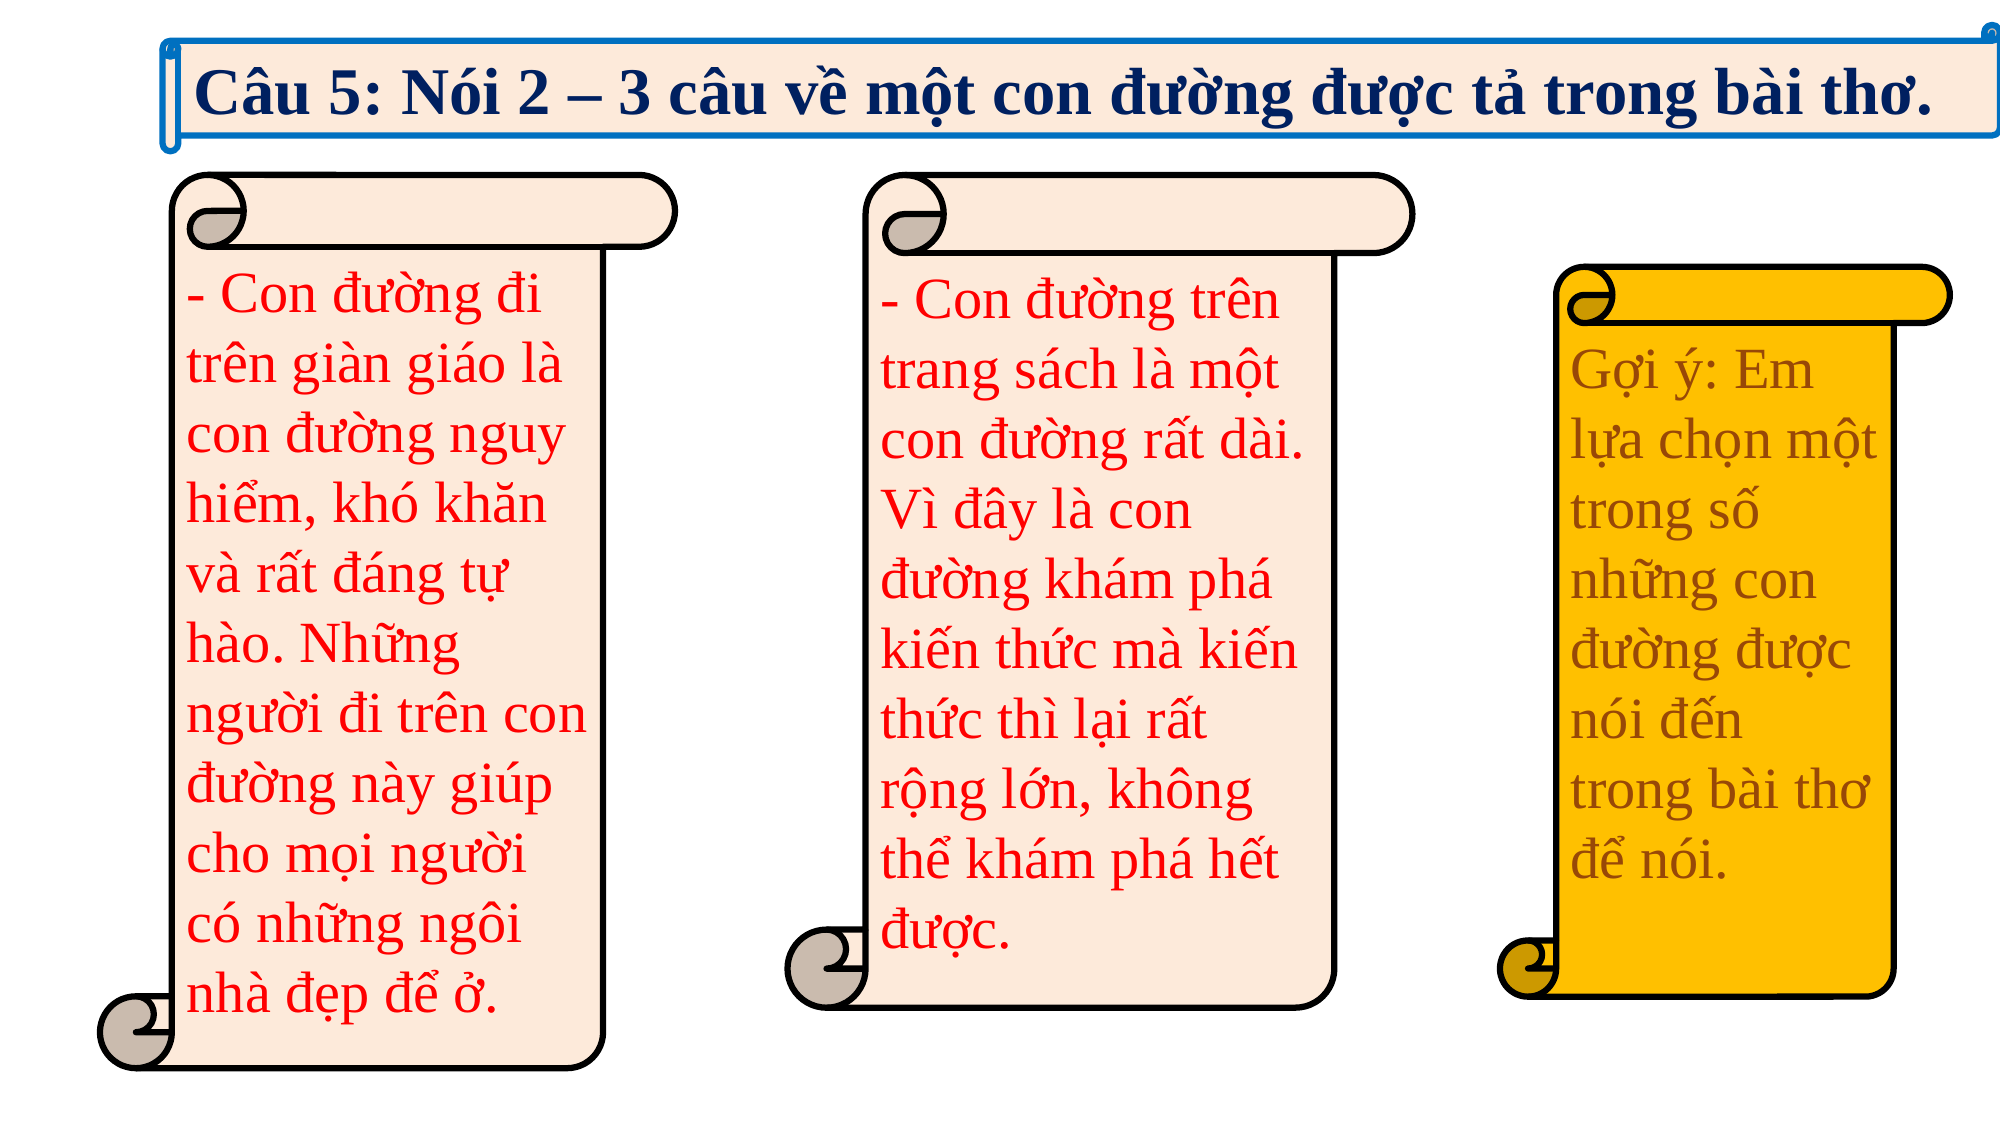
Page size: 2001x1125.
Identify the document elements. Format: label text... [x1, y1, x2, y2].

text_box - Con đường trên trang sách là một con đường rất dài. Vì đây là con đường khám phá kiến thức mà kiến thức thì lại rất rộng lớn, không thể khám phá hết được. [787, 174, 1413, 1008]
text_box Câu 5: Nói 2 – 3 câu về một con đường được tả trong bài thơ. [162, 24, 2000, 152]
text_box Gợi ý: Em lựa chọn một trong số những con đường được nói đến trong bài thơ để nói. [1499, 266, 1950, 997]
text_box - Con đường đi trên giàn giáo là con đường nguy hiểm, khó khăn và rất đáng tự hào. Những người đi trên con đường này giúp cho mọi người có những ngôi nhà đẹp để ở. [99, 174, 676, 1069]
